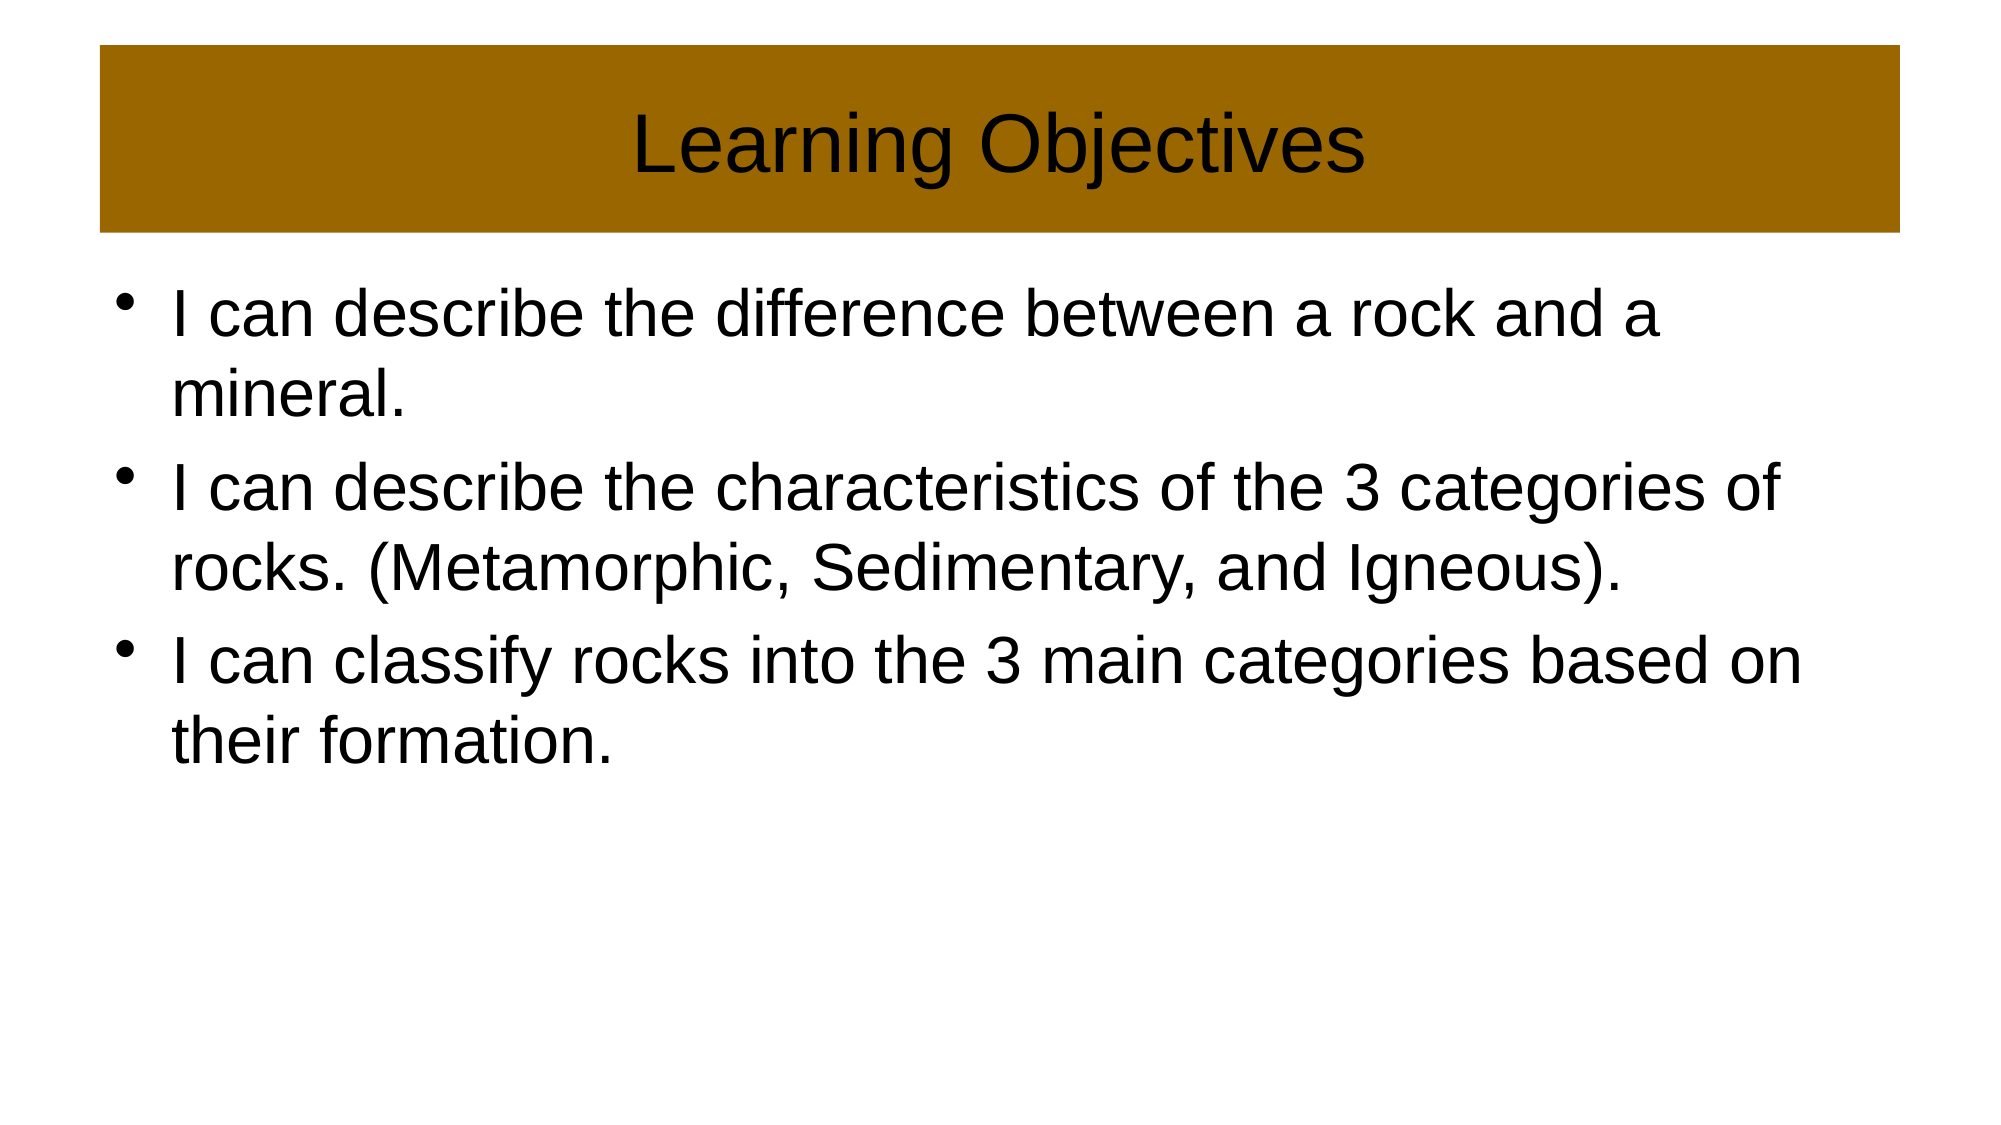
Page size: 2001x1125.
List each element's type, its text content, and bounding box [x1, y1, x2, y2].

list I can describe the difference between a rock and a mineral. I can describe the characteristics of the 3 categories of rocks. (Metamorphic, Sedimentary, and Igneous). I can classify rocks into the 3 main categories based on their formation. [99, 262, 1900, 1005]
title Learning Objectives [99, 45, 1900, 233]
